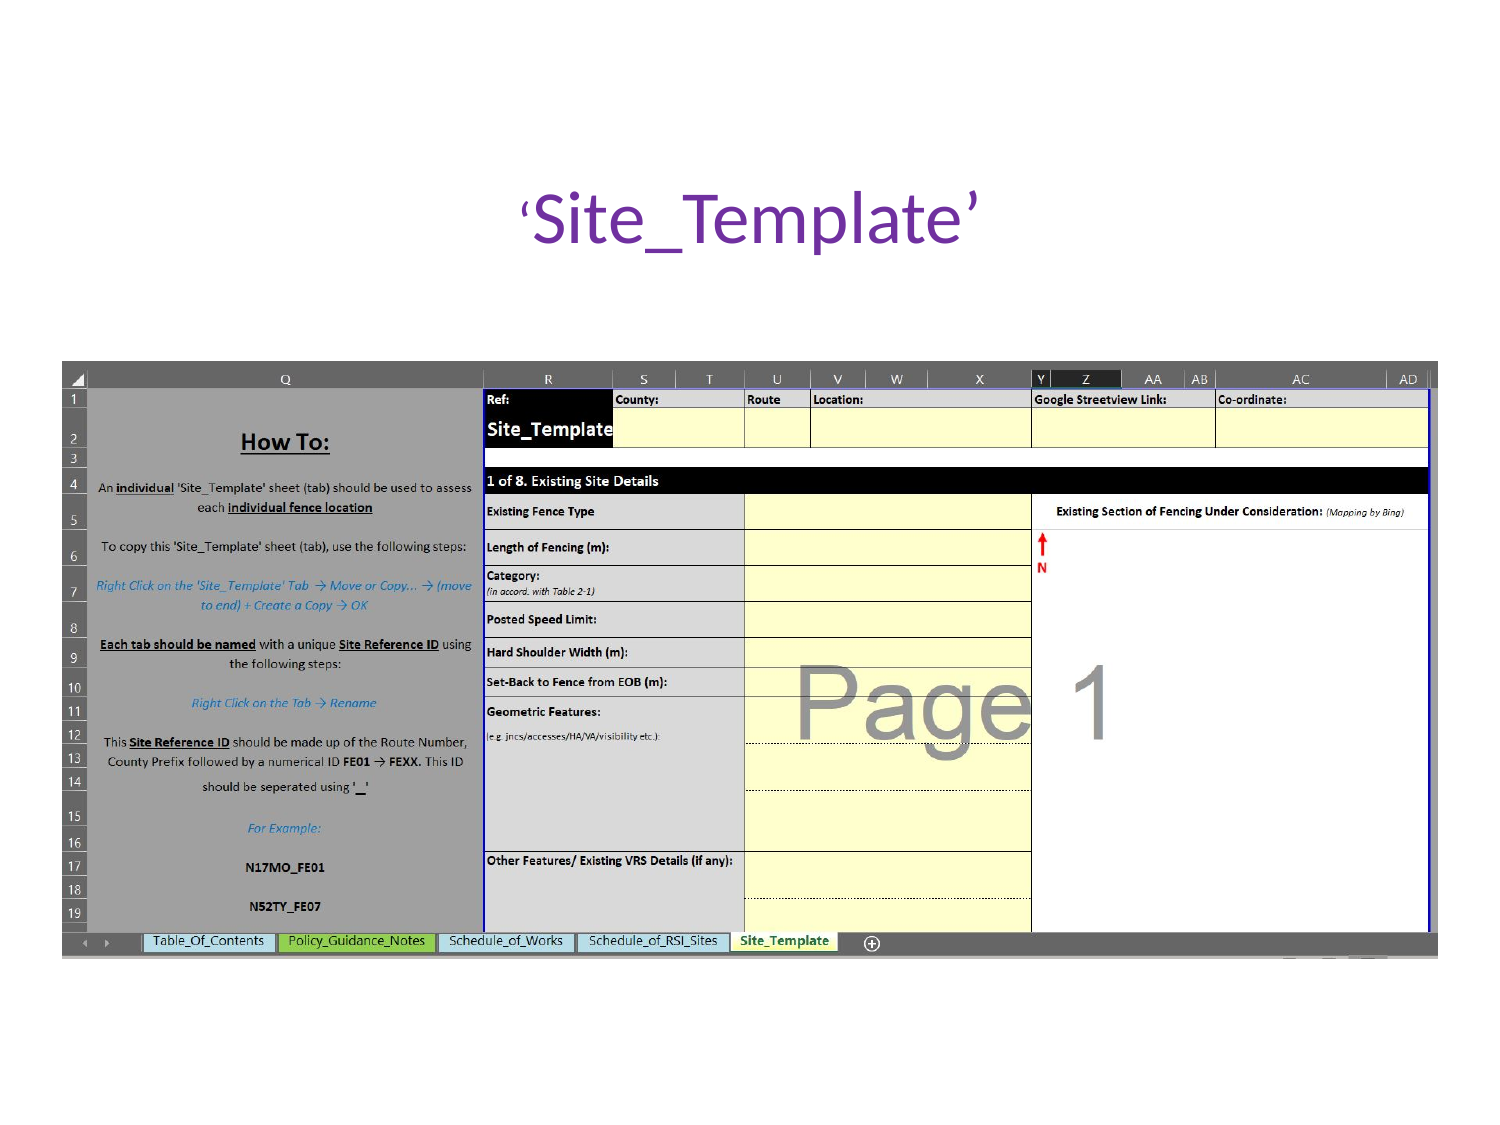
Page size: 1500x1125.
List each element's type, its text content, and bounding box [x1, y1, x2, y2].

title ‘Site_Template’ [75, 73, 1425, 284]
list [62, 361, 1438, 959]
